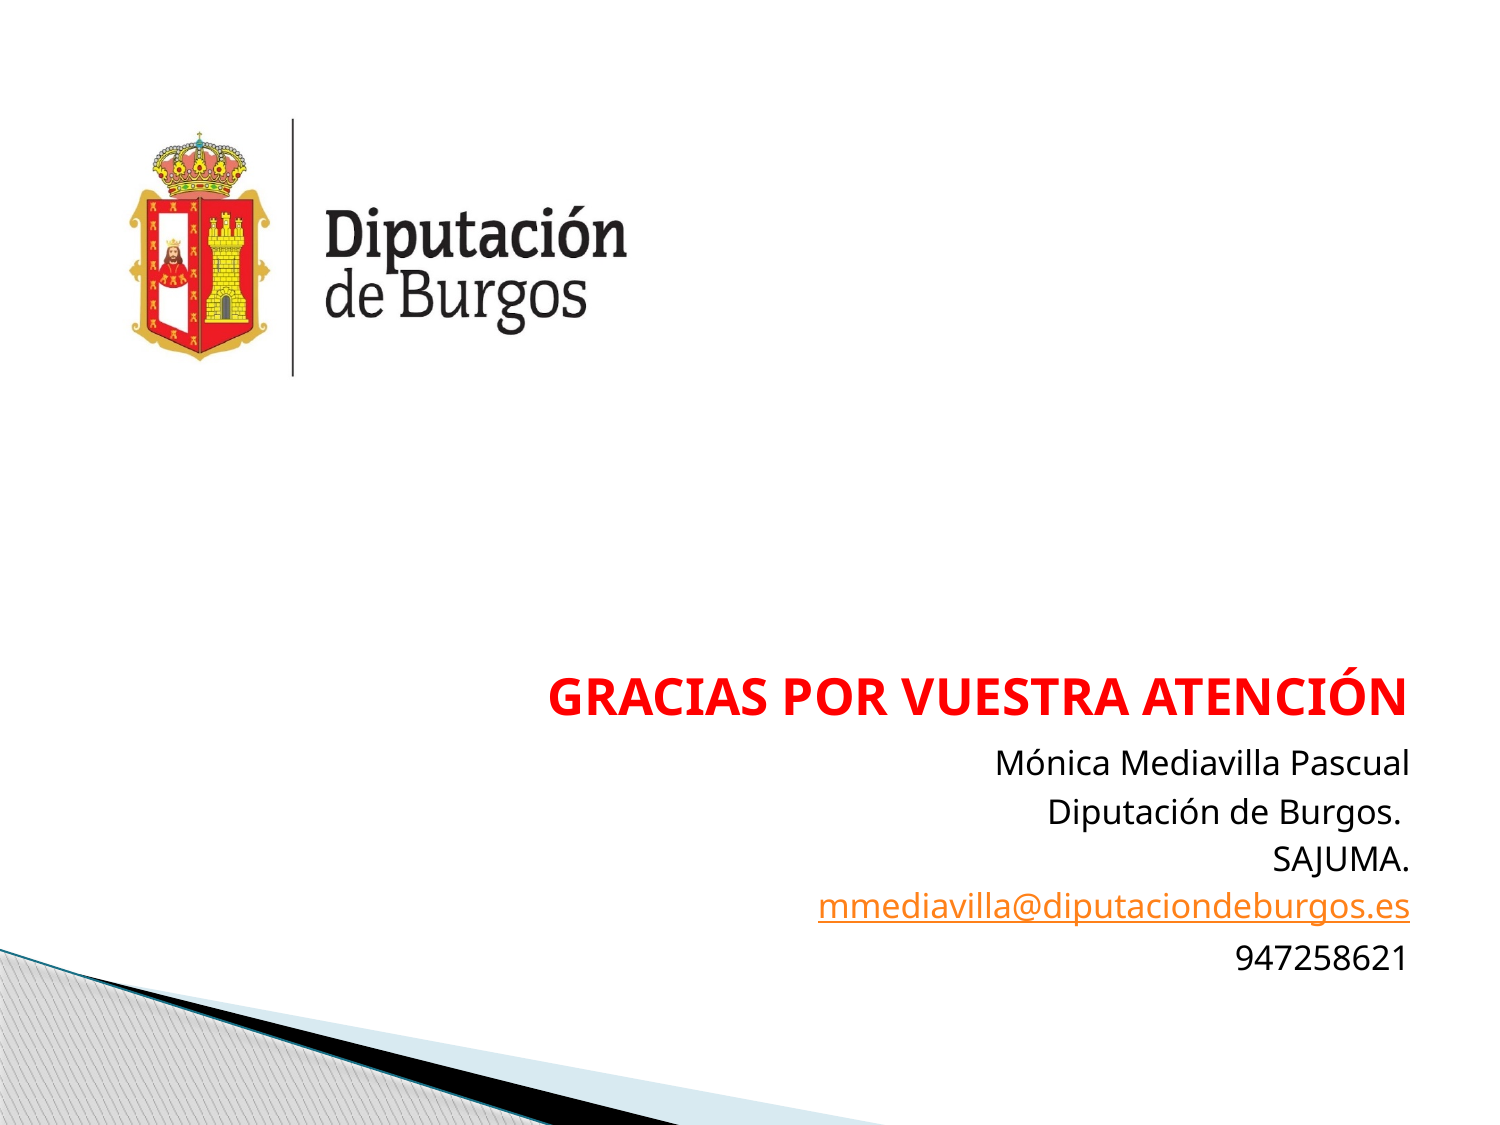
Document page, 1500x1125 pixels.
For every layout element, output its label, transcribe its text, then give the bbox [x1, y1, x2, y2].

picture [111, 77, 644, 417]
list GRACIAS POR VUESTRA ATENCIÓN Mónica Mediavilla Pascual Diputación de Burgos. SAJUMA. mmediavilla@diputaciondeburgos.es 947258621 [75, 243, 1425, 986]
